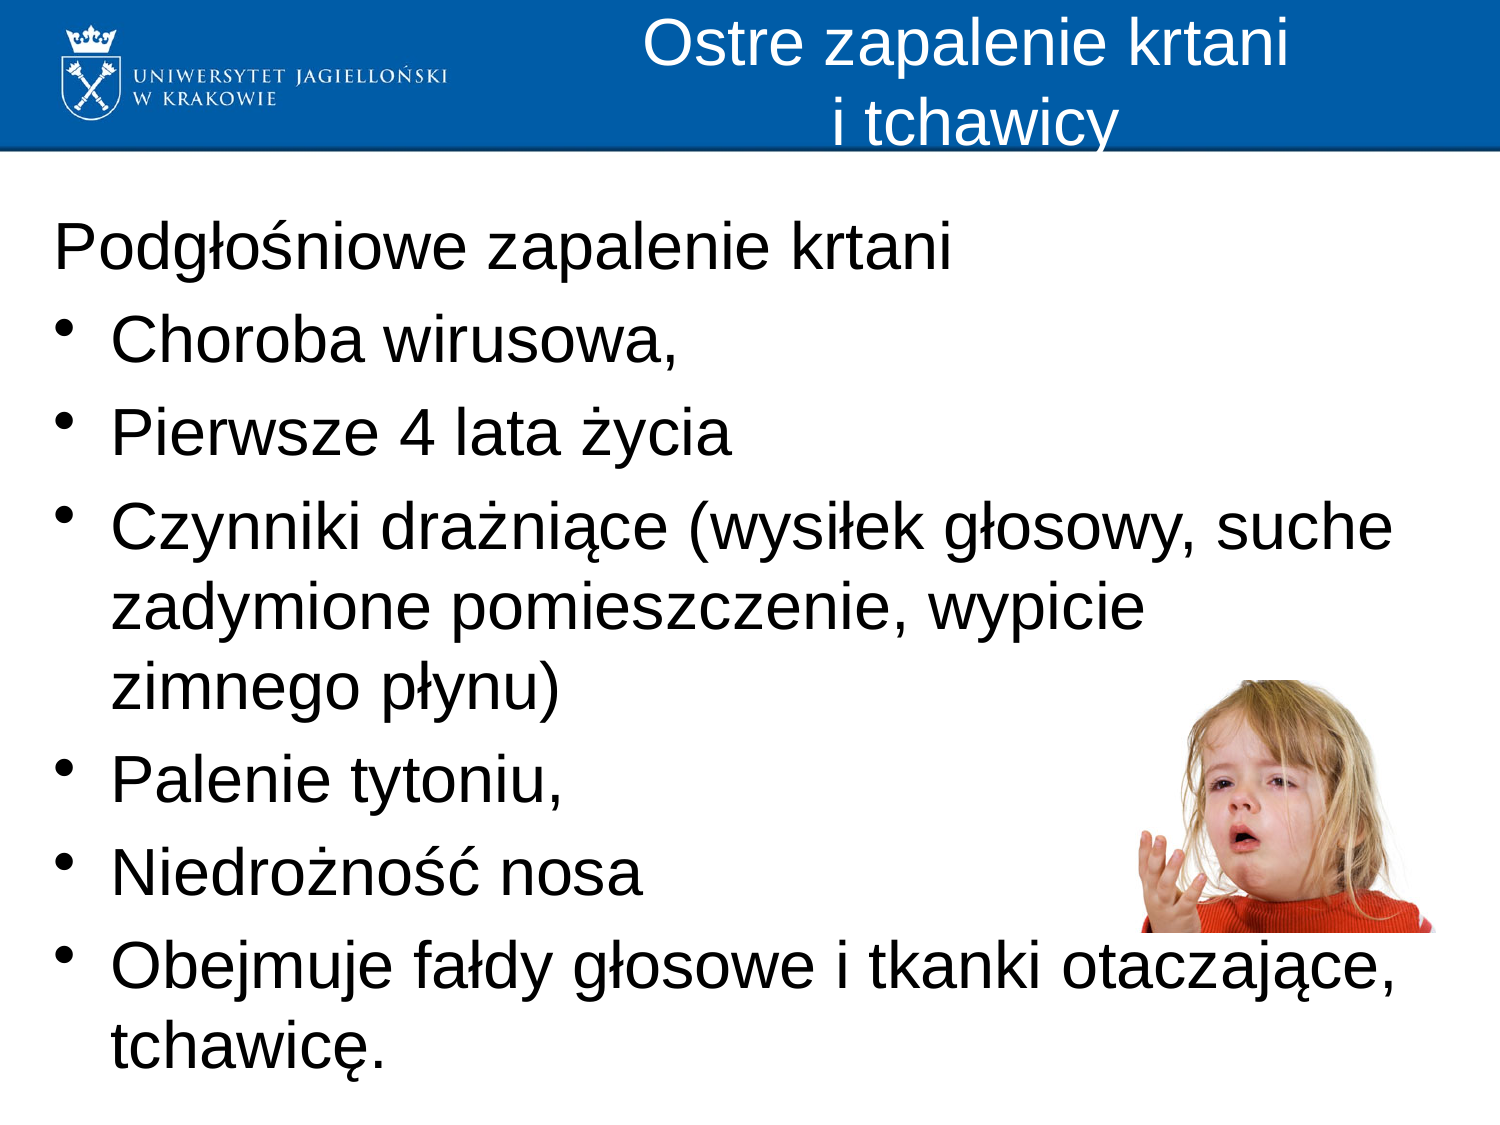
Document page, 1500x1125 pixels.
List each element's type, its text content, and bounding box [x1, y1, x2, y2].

picture [0, 0, 1500, 1125]
title Ostre zapalenie krtani i tchawicy [478, 30, 1474, 127]
list Podgłośniowe zapalenie krtani Choroba wirusowa, Pierwsze 4 lata życia Czynniki drażniące (wysiłek głosowy, suche zadymione pomieszczenie, wypicie zimnego płynu) Palenie tytoniu, Niedrożność nosa Obejmuje fałdy głosowe i tkanki otaczające, tchawicę. [38, 195, 1424, 1070]
